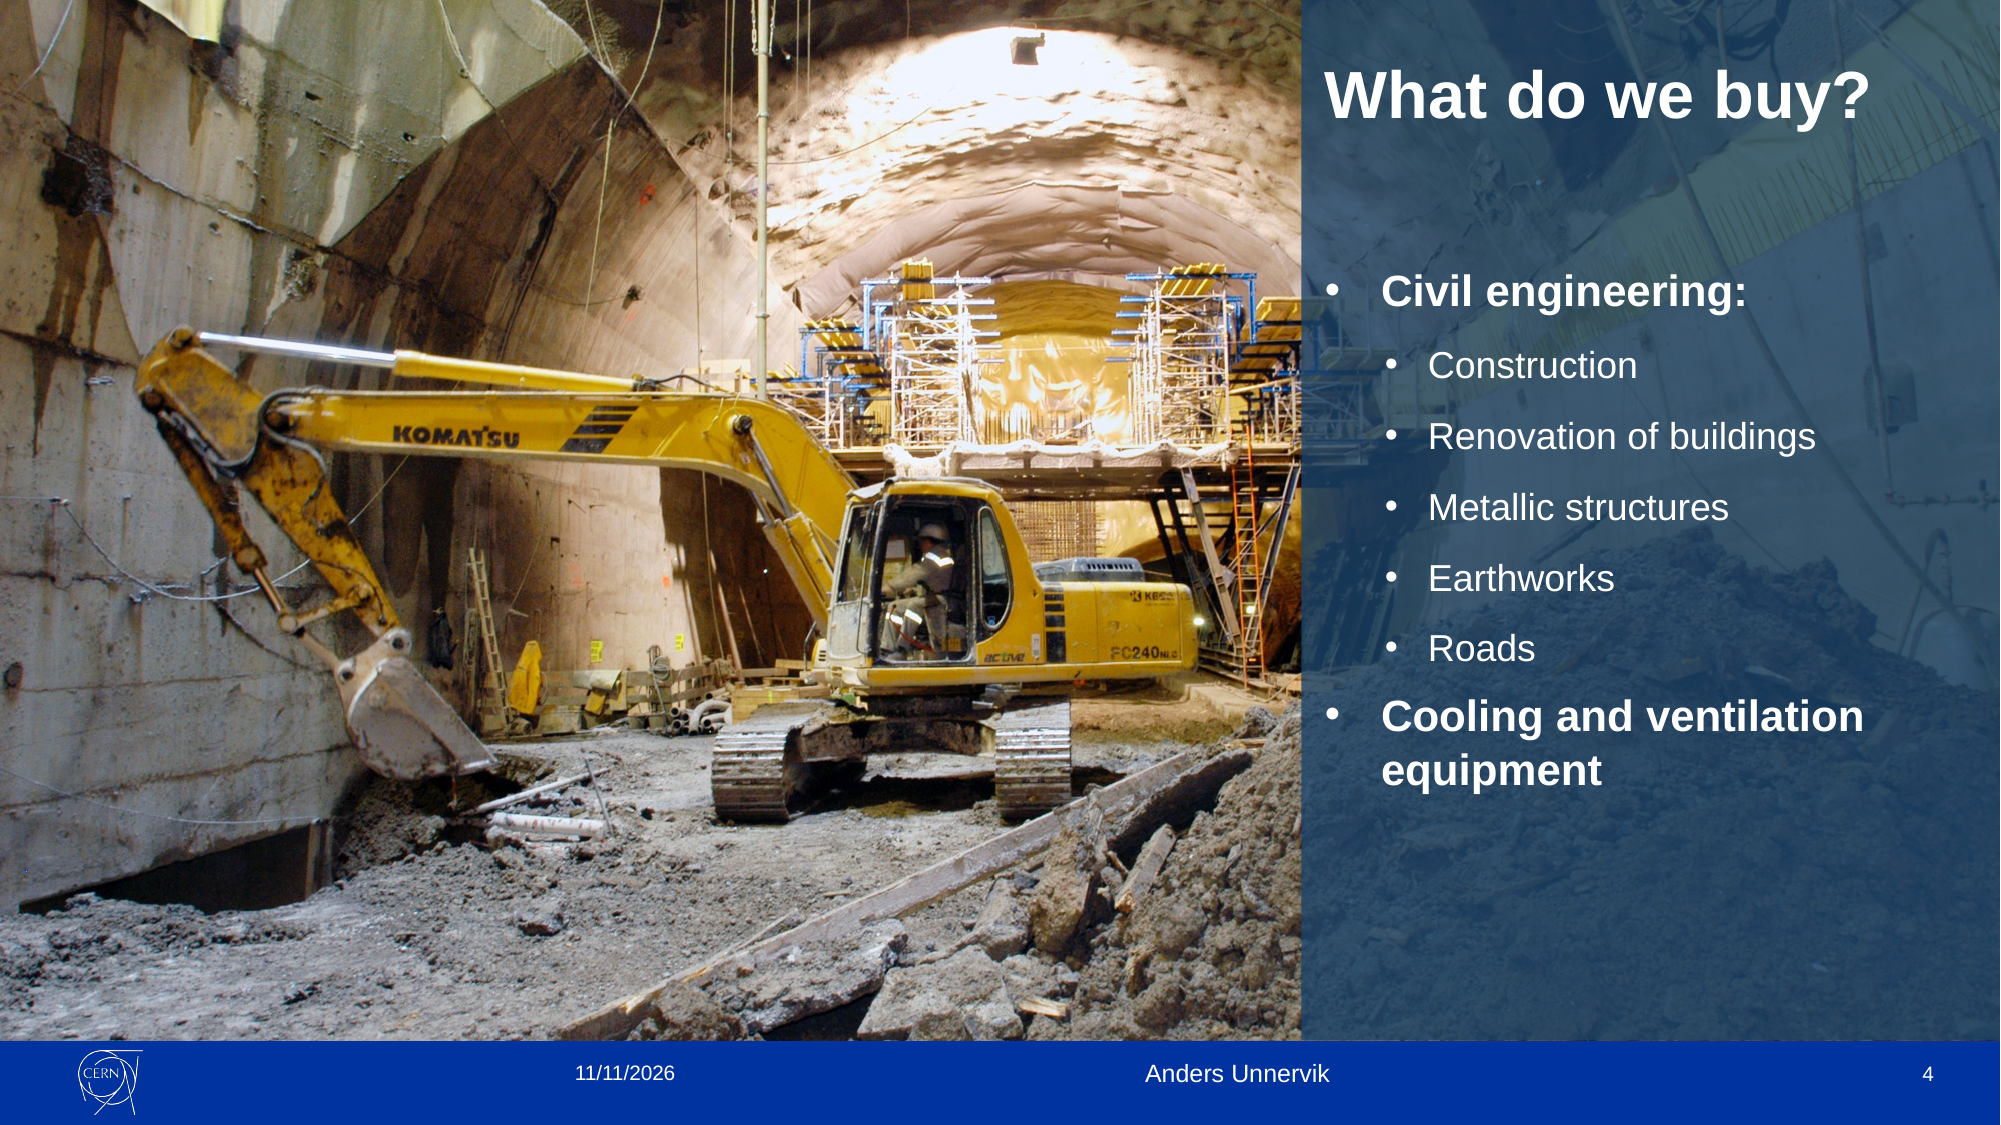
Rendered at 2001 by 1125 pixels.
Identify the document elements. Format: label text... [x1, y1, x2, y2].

footer Anders Unnervik [698, 1042, 1777, 1103]
picture [0, 0, 2000, 1041]
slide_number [571, 1041, 676, 1102]
slide_number 4 [1822, 1042, 1934, 1103]
